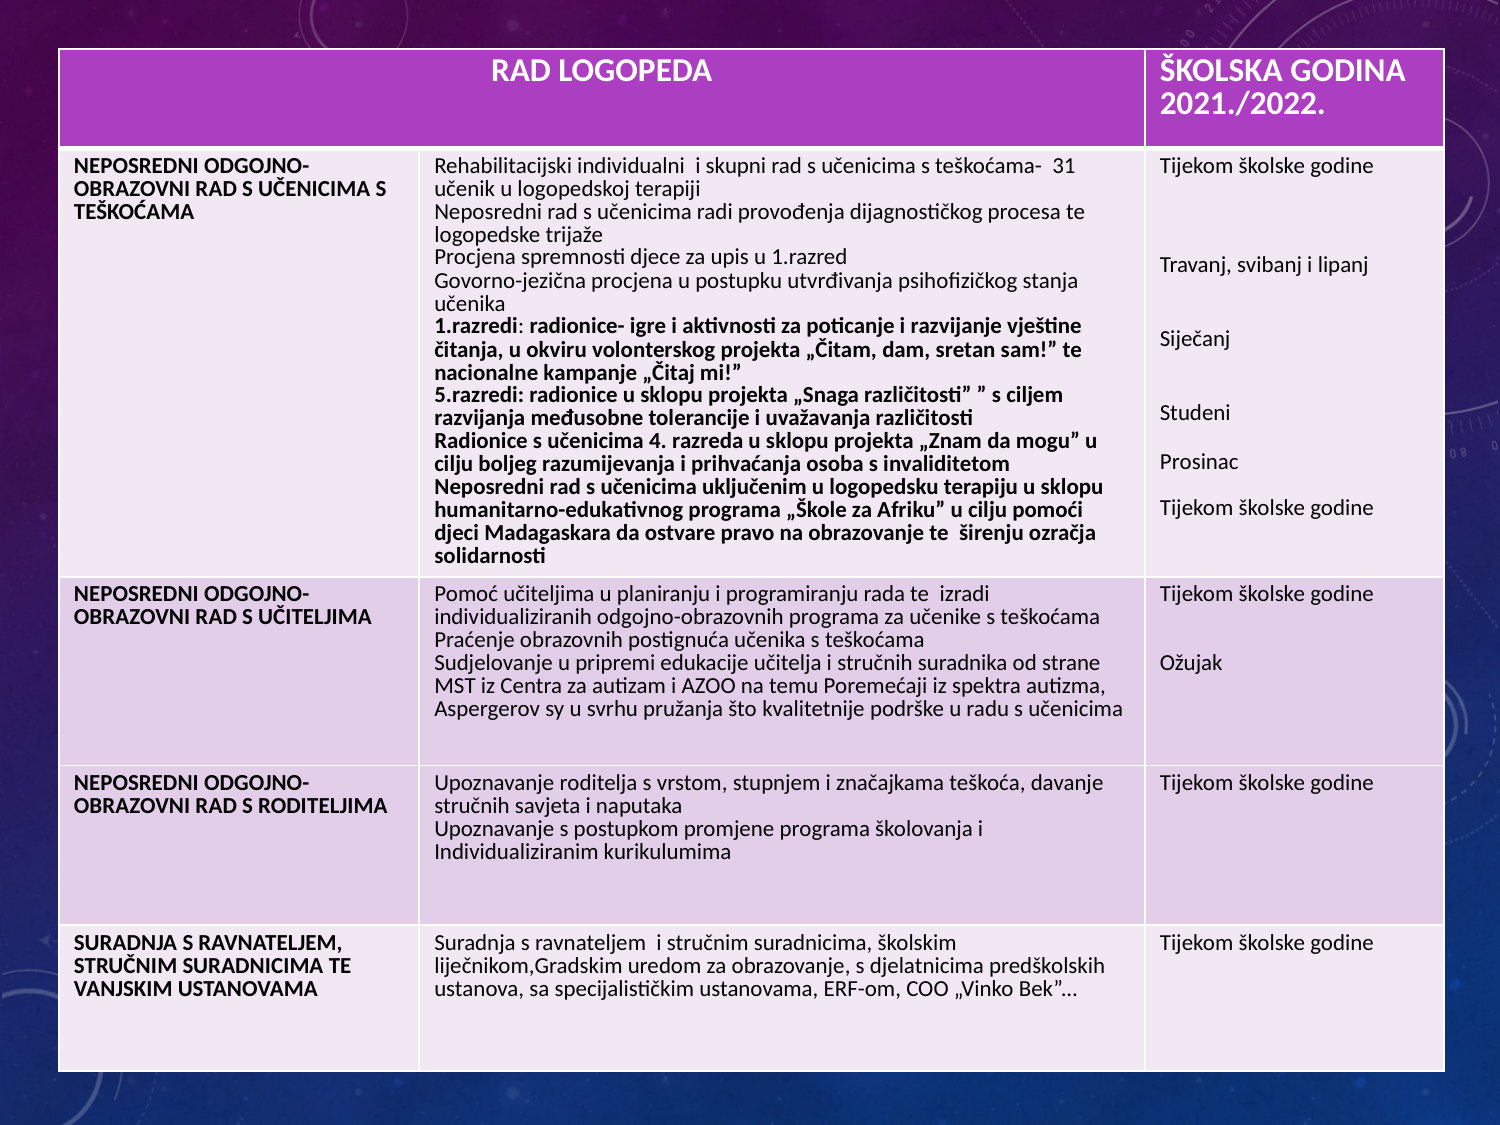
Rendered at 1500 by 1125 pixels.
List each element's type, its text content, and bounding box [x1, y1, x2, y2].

table_cell Tijekom školske godine Ožujak [1146, 578, 1443, 765]
table_header ŠKOLSKA GODINA 2021./2022. [1146, 50, 1443, 146]
table_header RAD LOGOPEDA [60, 50, 1144, 146]
table_cell NEPOSREDNI ODGOJNO-OBRAZOVNI RAD S UČENICIMA S TEŠKOĆAMA [60, 151, 418, 576]
table_cell Suradnja s ravnateljem i stručnim suradnicima, školskim liječnikom,Gradskim uredom za obrazovanje, s djelatnicima predškolskih ustanova, sa specijalističkim ustanovama, ERF-om, COO „Vinko Bek”... [420, 926, 1144, 1070]
table_cell SURADNJA S RAVNATELJEM, STRUČNIM SURADNICIMA TE VANJSKIM USTANOVAMA [60, 926, 418, 1070]
table_cell NEPOSREDNI ODGOJNO-OBRAZOVNI RAD S UČITELJIMA [60, 578, 418, 765]
table_cell NEPOSREDNI ODGOJNO-OBRAZOVNI RAD S RODITELJIMA [60, 766, 418, 924]
table_cell Tijekom školske godine Travanj, svibanj i lipanj Siječanj Studeni Prosinac Tijekom školske godine [1146, 151, 1443, 576]
table_cell Rehabilitacijski individualni i skupni rad s učenicima s teškoćama- 31 učenik u logopedskoj terapiji Neposredni rad s učenicima radi provođenja dijagnostičkog procesa te logopedske trijaže Procjena spremnosti djece za upis u 1.razred Govorno-jezična procjena u postupku utvrđivanja psihofizičkog stanja učenika 1.razredi: radionice- igre i aktivnosti za poticanje i razvijanje vještine čitanja, u okviru volonterskog projekta „Čitam, dam, sretan sam!” te nacionalne kampanje „Čitaj mi!” 5.razredi: radionice u sklopu projekta „Snaga različitosti” ” s ciljem razvijanja međusobne tolerancije i uvažavanja različitosti Radionice s učenicima 4. razreda u sklopu projekta „Znam da mogu” u cilju boljeg razumijevanja i prihvaćanja osoba s invaliditetom Neposredni rad s učenicima uključenim u logopedsku terapiju u sklopu humanitarno-edukativnog programa „Škole za Afriku” u cilju pomoći djeci Madagaskara da ostvare pravo na obrazovanje te širenju ozračja solidarnosti [420, 151, 1144, 576]
table_cell Pomoć učiteljima u planiranju i programiranju rada te izradi individualiziranih odgojno-obrazovnih programa za učenike s teškoćama Praćenje obrazovnih postignuća učenika s teškoćama Sudjelovanje u pripremi edukacije učitelja i stručnih suradnika od strane MST iz Centra za autizam i AZOO na temu Poremećaji iz spektra autizma, Aspergerov sy u svrhu pružanja što kvalitetnije podrške u radu s učenicima [420, 578, 1144, 765]
table_cell Tijekom školske godine [1146, 926, 1443, 1070]
table_cell Upoznavanje roditelja s vrstom, stupnjem i značajkama teškoća, davanje stručnih savjeta i naputaka Upoznavanje s postupkom promjene programa školovanja i Individualiziranim kurikulumima [420, 766, 1144, 924]
picture [0, 0, 1500, 1125]
table_cell Tijekom školske godine [1146, 766, 1443, 924]
